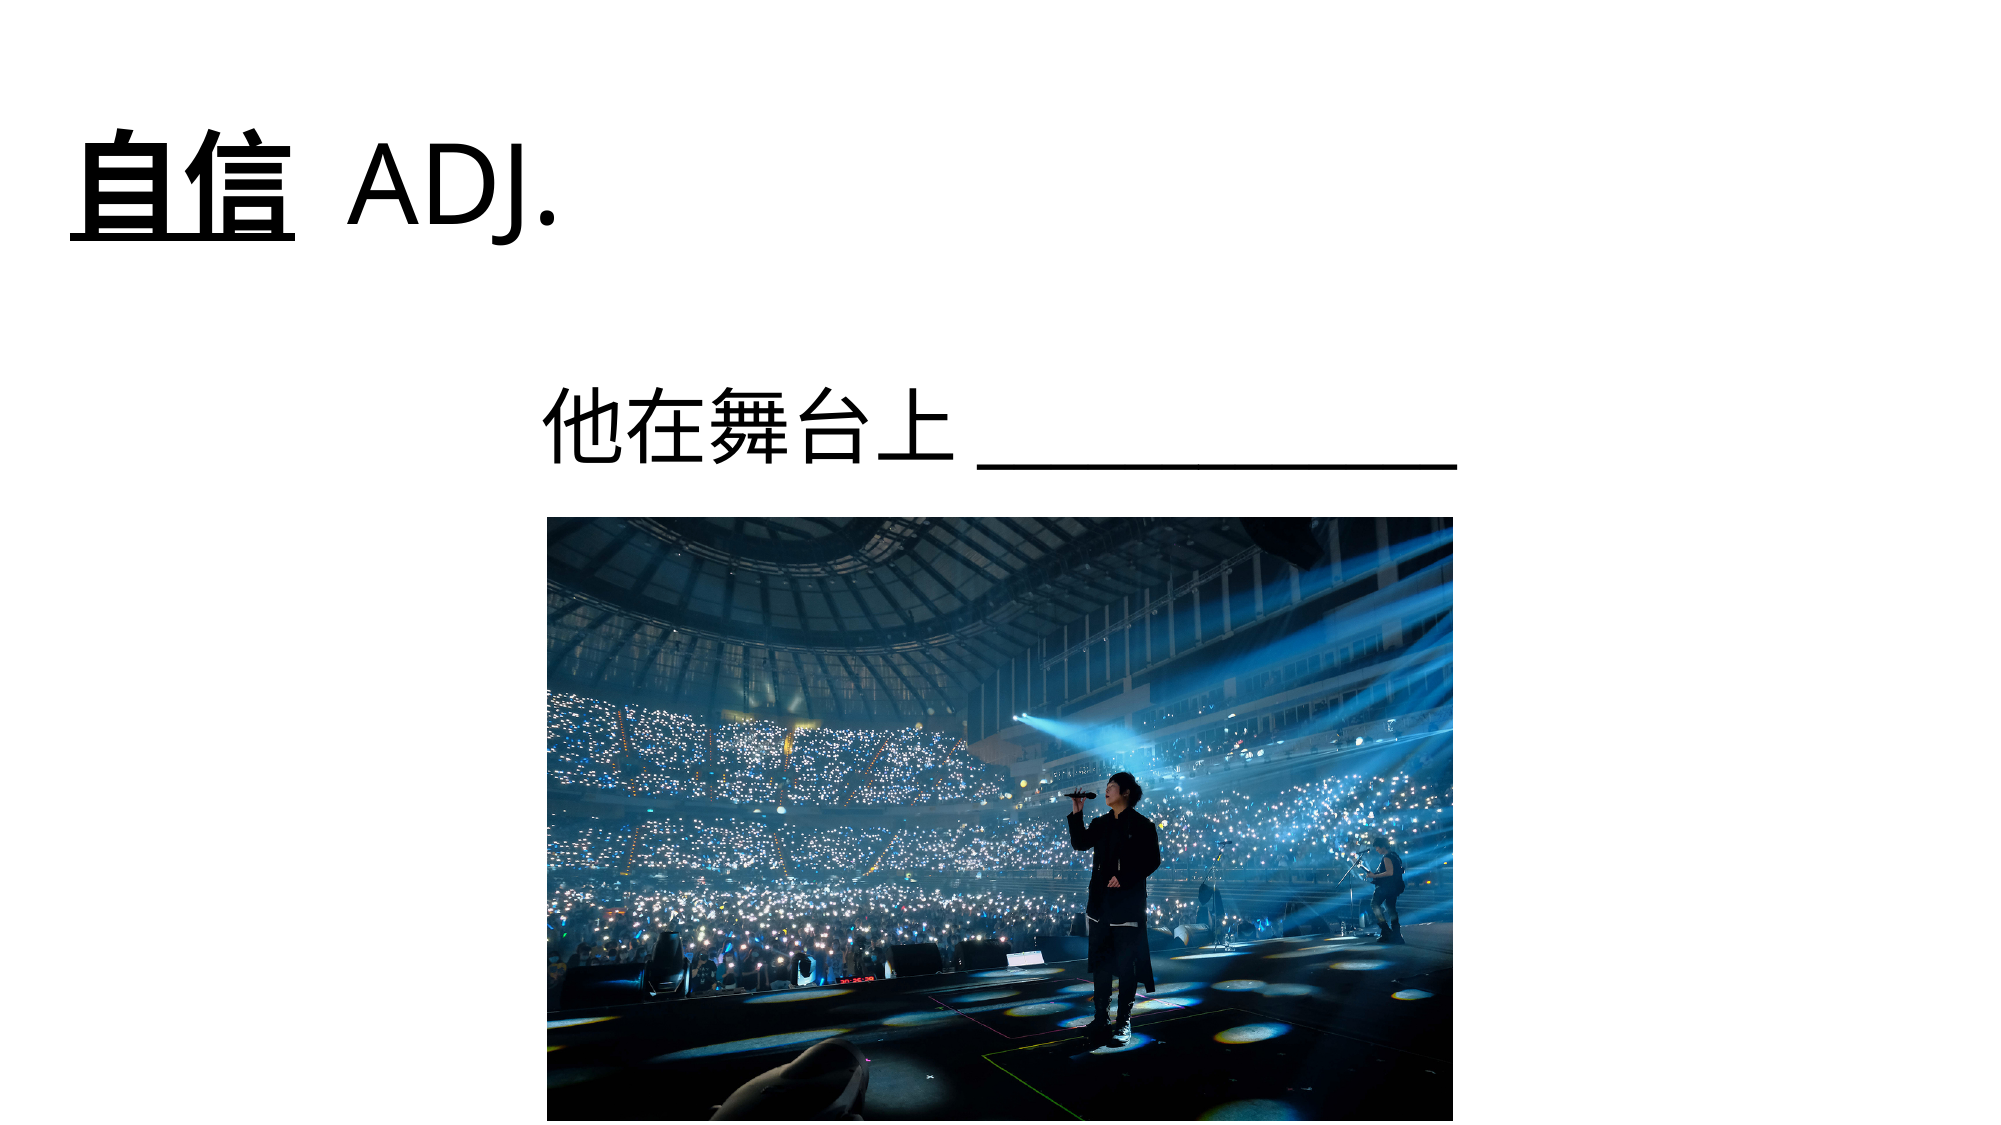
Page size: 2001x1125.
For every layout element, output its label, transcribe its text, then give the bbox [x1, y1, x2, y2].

title 自信 ADJ. [55, 38, 1831, 337]
picture [547, 516, 1453, 1121]
text_box 他在舞台上_____________ [0, 337, 2000, 524]
